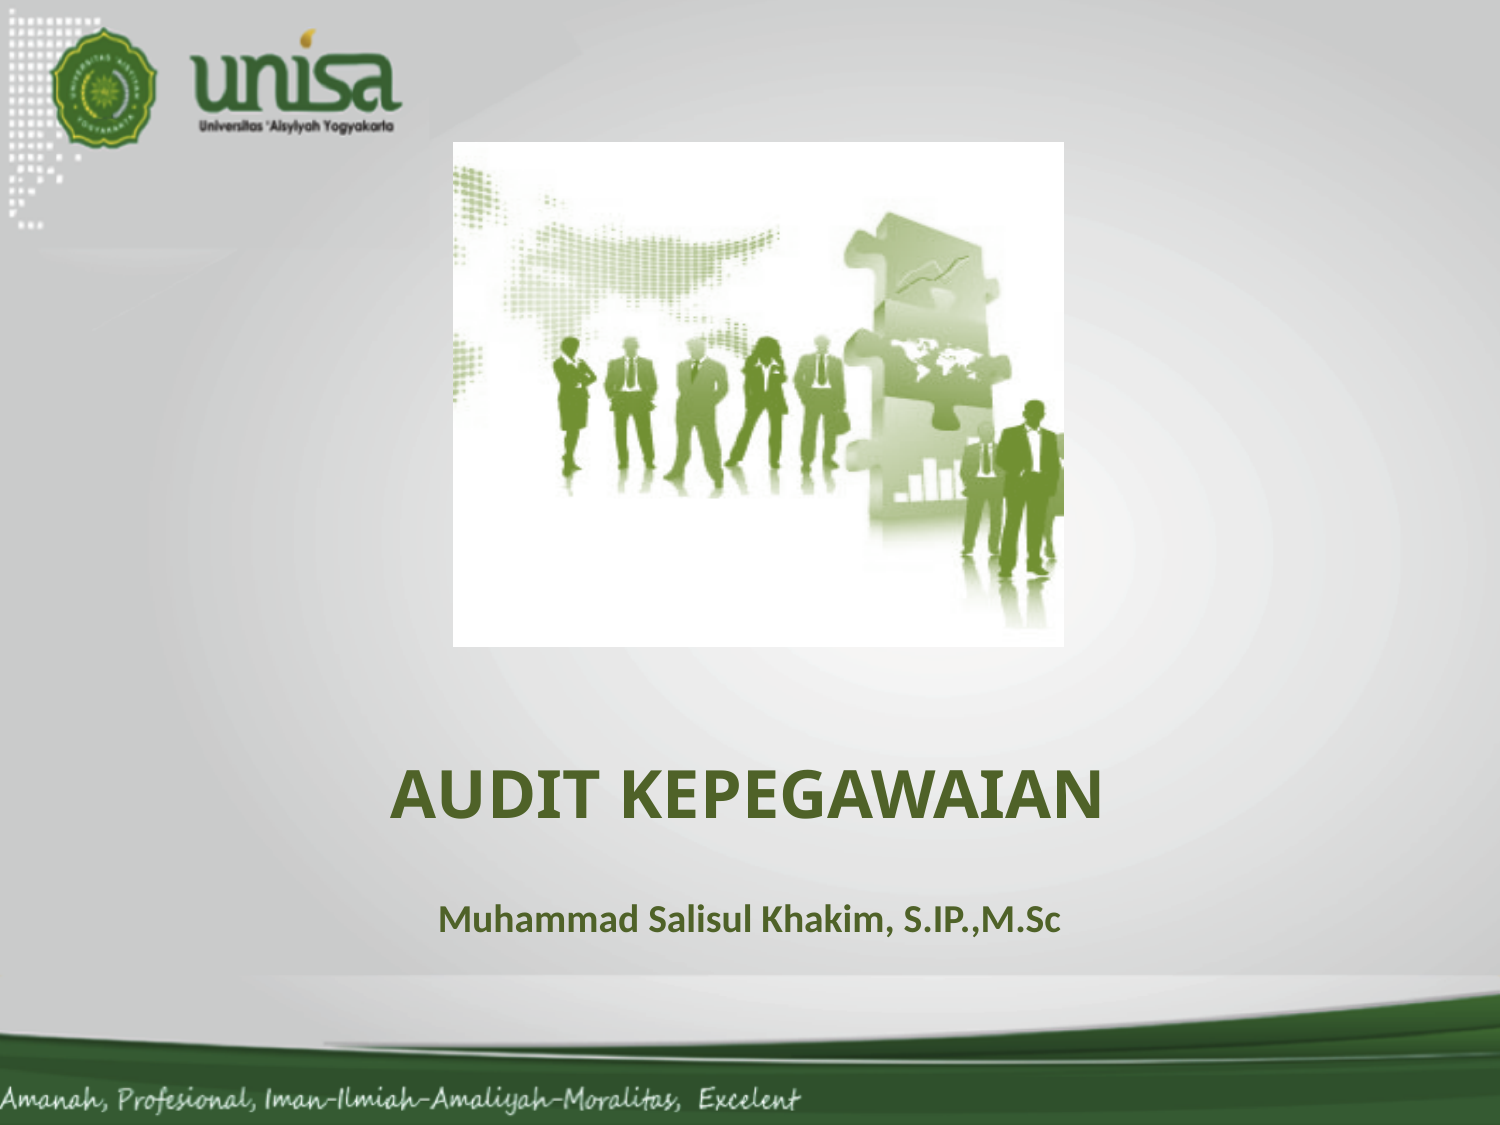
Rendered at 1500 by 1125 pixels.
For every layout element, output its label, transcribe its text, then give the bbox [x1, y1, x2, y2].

picture [0, 0, 1500, 1125]
title AUDIT KEPEGAWAIAN [7, 697, 1490, 886]
list Muhammad Salisul Khakim, S.IP.,M.Sc [309, 885, 1191, 981]
